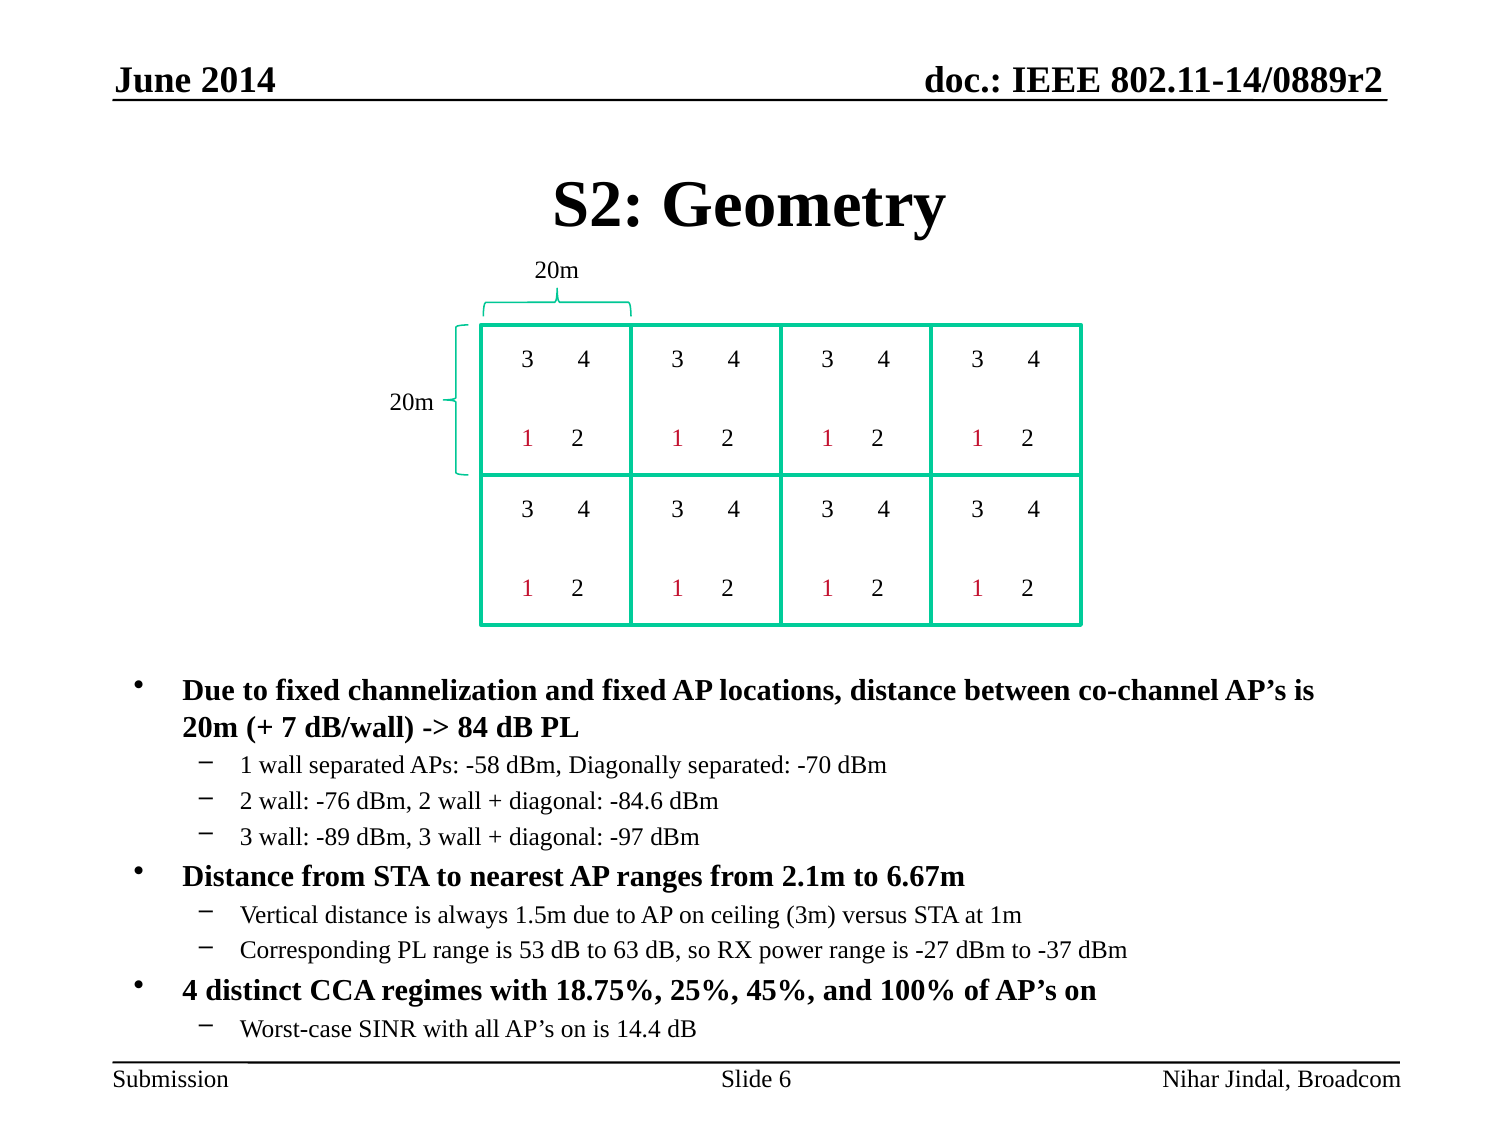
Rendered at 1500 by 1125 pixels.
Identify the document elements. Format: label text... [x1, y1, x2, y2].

text_box [482, 287, 632, 317]
text_box 20m [534, 257, 580, 285]
text_box 20m [389, 388, 435, 416]
text_box [442, 324, 467, 476]
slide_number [114, 54, 278, 101]
footer Nihar Jindal, Broadcom [1158, 1061, 1402, 1093]
title S2: Geometry [112, 112, 1388, 288]
list Due to fixed channelization and fixed AP locations, distance between co-channel AP’s is 20m (+ 7 dB/wall) -> 84 dB PL 1 wall separated APs: -58 dBm, Diagonally separated: -70 dBm 2 wall: -76 dBm, 2 wall + diagonal: -84.6 dBm 3 wall: -89 dBm, 3 wall + diagonal: -97 dBm Distance from STA to nearest AP ranges from 2.1m to 6.67m Vertical distance is always 1.5m due to AP on ceiling (3m) versus STA at 1m Corresponding PL range is 53 dB to 63 dB, so RX power range is -27 dBm to -37 dBm 4 distinct CCA regimes with 18.75%, 25%, 45%, and 100% of AP’s on Worst-case SINR with all AP’s on is 14.4 dB [118, 662, 1394, 1051]
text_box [468, 324, 1082, 626]
slide_number Slide 6 [712, 1061, 800, 1093]
